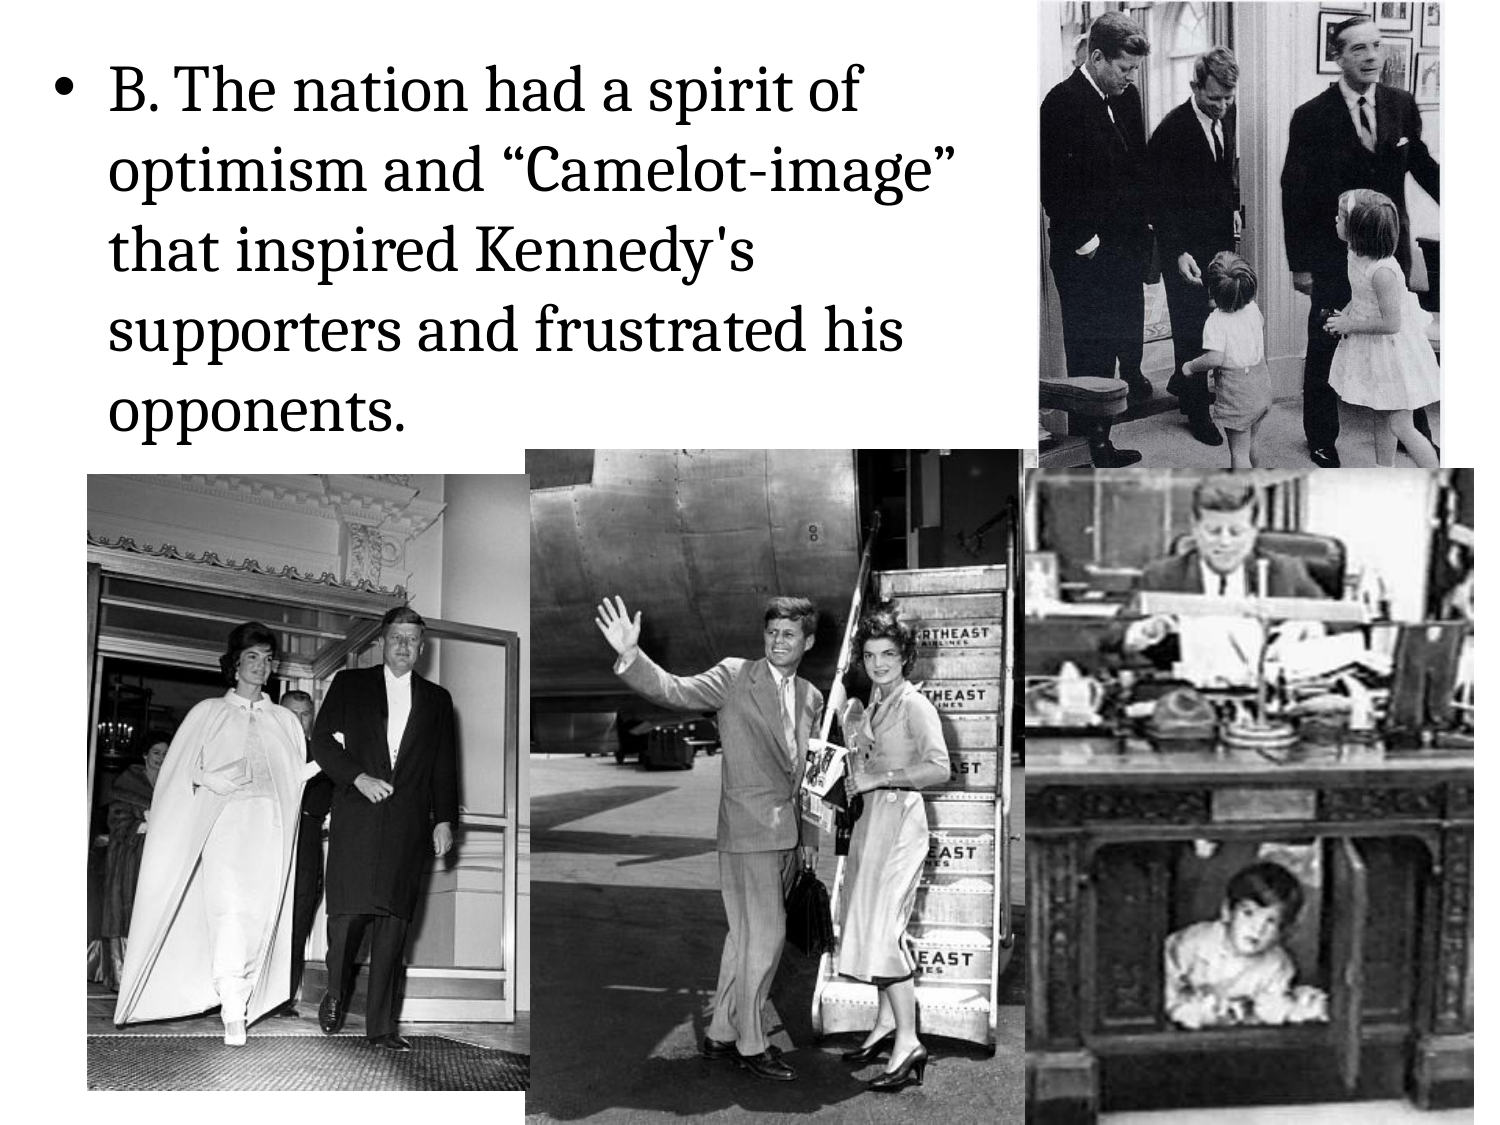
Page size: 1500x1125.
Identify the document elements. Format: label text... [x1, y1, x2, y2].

list B. The nation had a spirit of optimism and “Camelot-image” that inspired Kennedy's supporters and frustrated his opponents. [37, 37, 1013, 475]
picture [87, 0, 1474, 1125]
